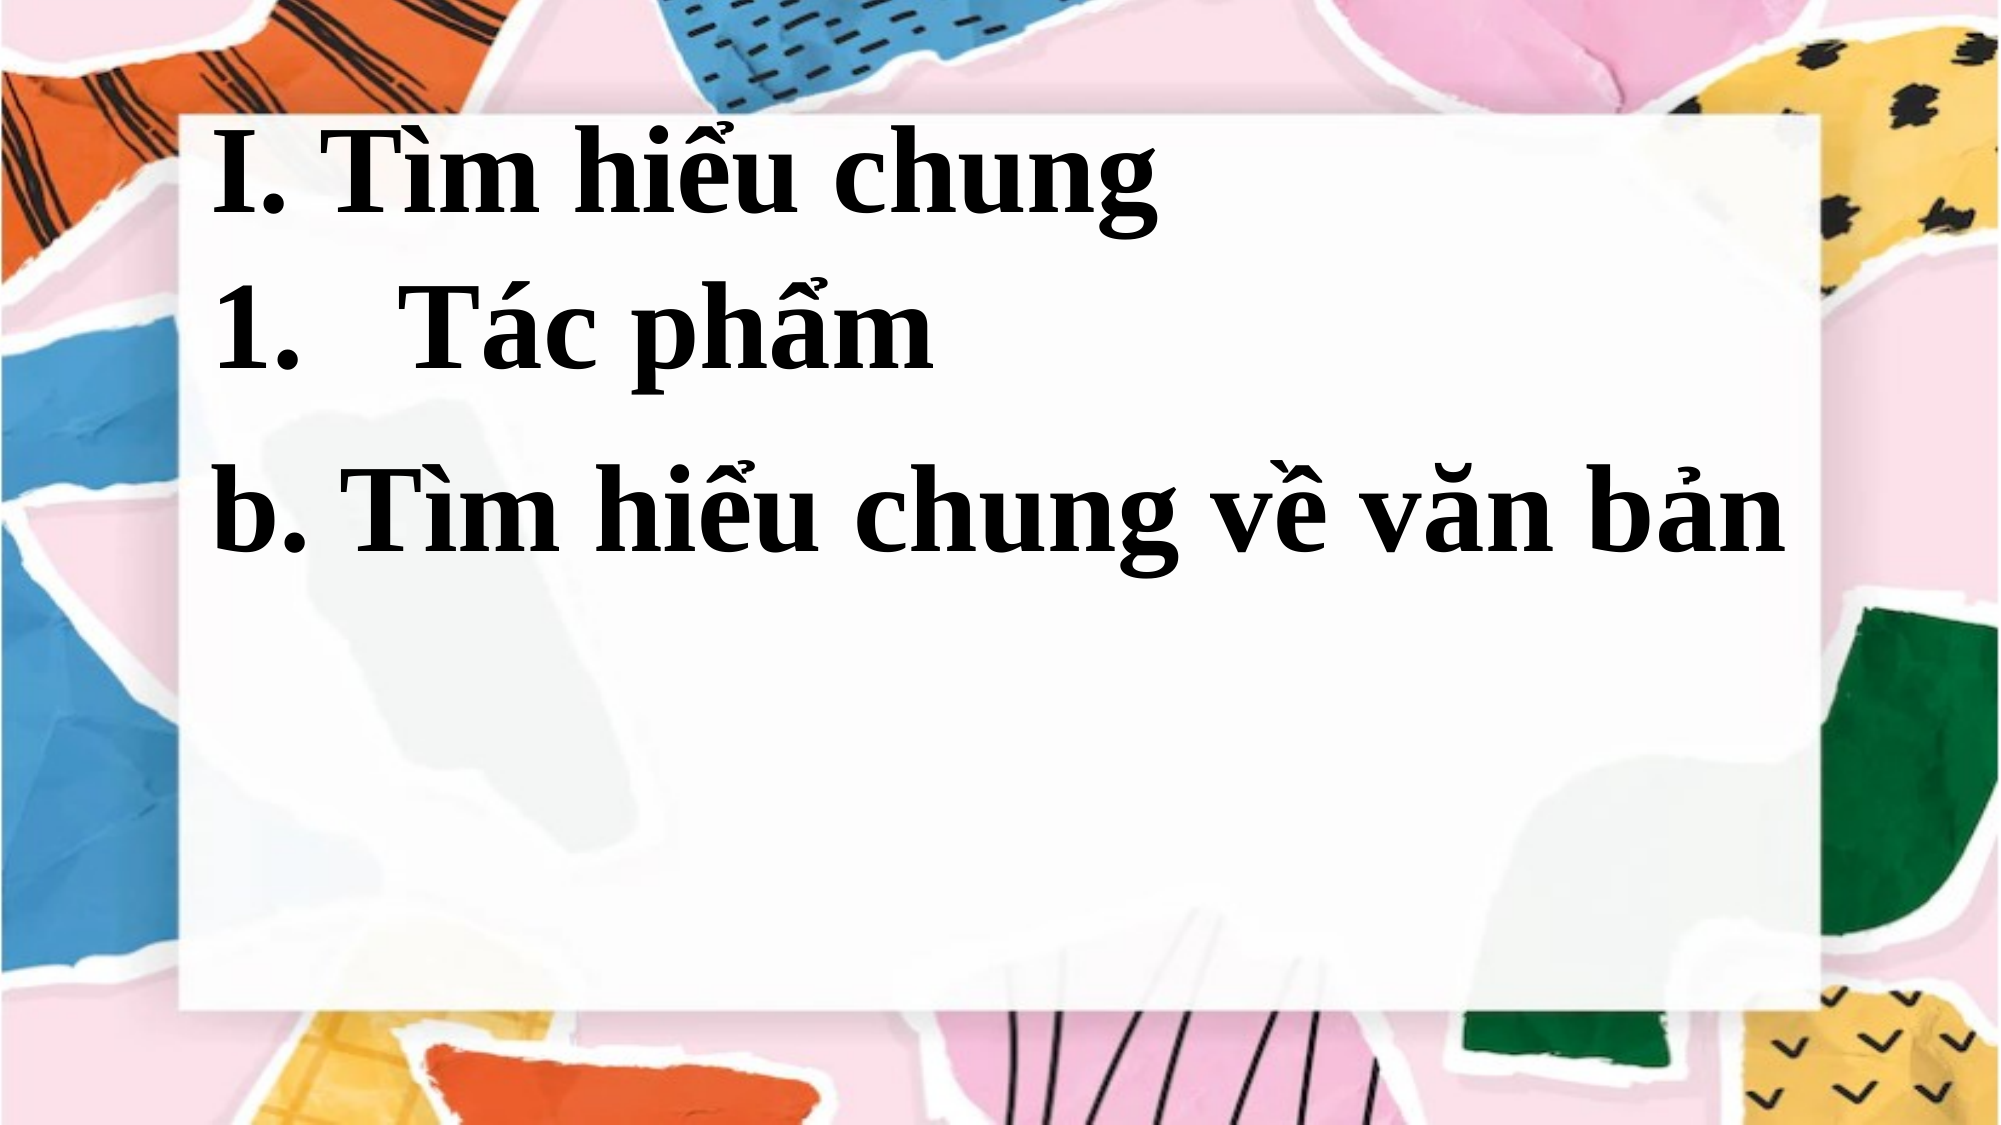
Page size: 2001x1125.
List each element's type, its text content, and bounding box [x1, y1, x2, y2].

picture [0, 0, 2001, 1125]
list I. Tìm hiểu chung Tác phẩm b. Tìm hiểu chung về văn bản [195, 97, 1812, 1081]
